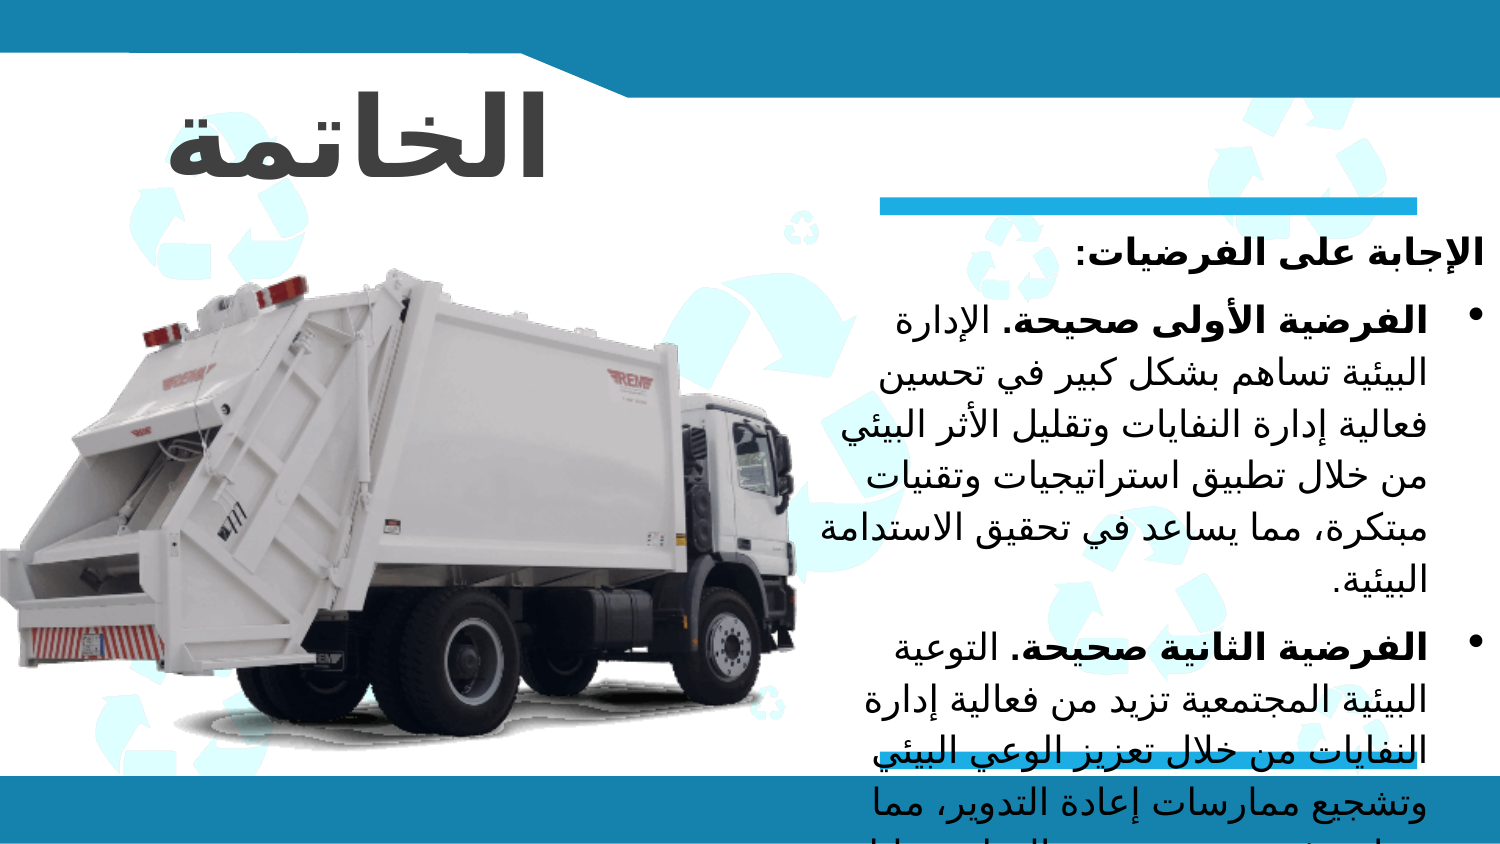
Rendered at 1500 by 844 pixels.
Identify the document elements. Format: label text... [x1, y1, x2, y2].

picture [0, 53, 814, 803]
text_box الإجابة على الفرضيات: الفرضية الأولى صحيحة. الإدارة البيئية تساهم بشكل كبير في تحسين فعالية إدارة النفايات وتقليل الأثر البيئي من خلال تطبيق استراتيجيات وتقنيات مبتكرة، مما يساعد في تحقيق الاستدامة البيئية. الفرضية الثانية صحيحة. التوعية البيئية المجتمعية تزيد من فعالية إدارة النفايات من خلال تعزيز الوعي البيئي وتشجيع ممارسات إعادة التدوير، مما يساهم في تحسين جودة الحياة وتقليل التلوث. [800, 213, 1500, 844]
list الخاتمة [24, 97, 692, 193]
text_box [879, 197, 1418, 213]
